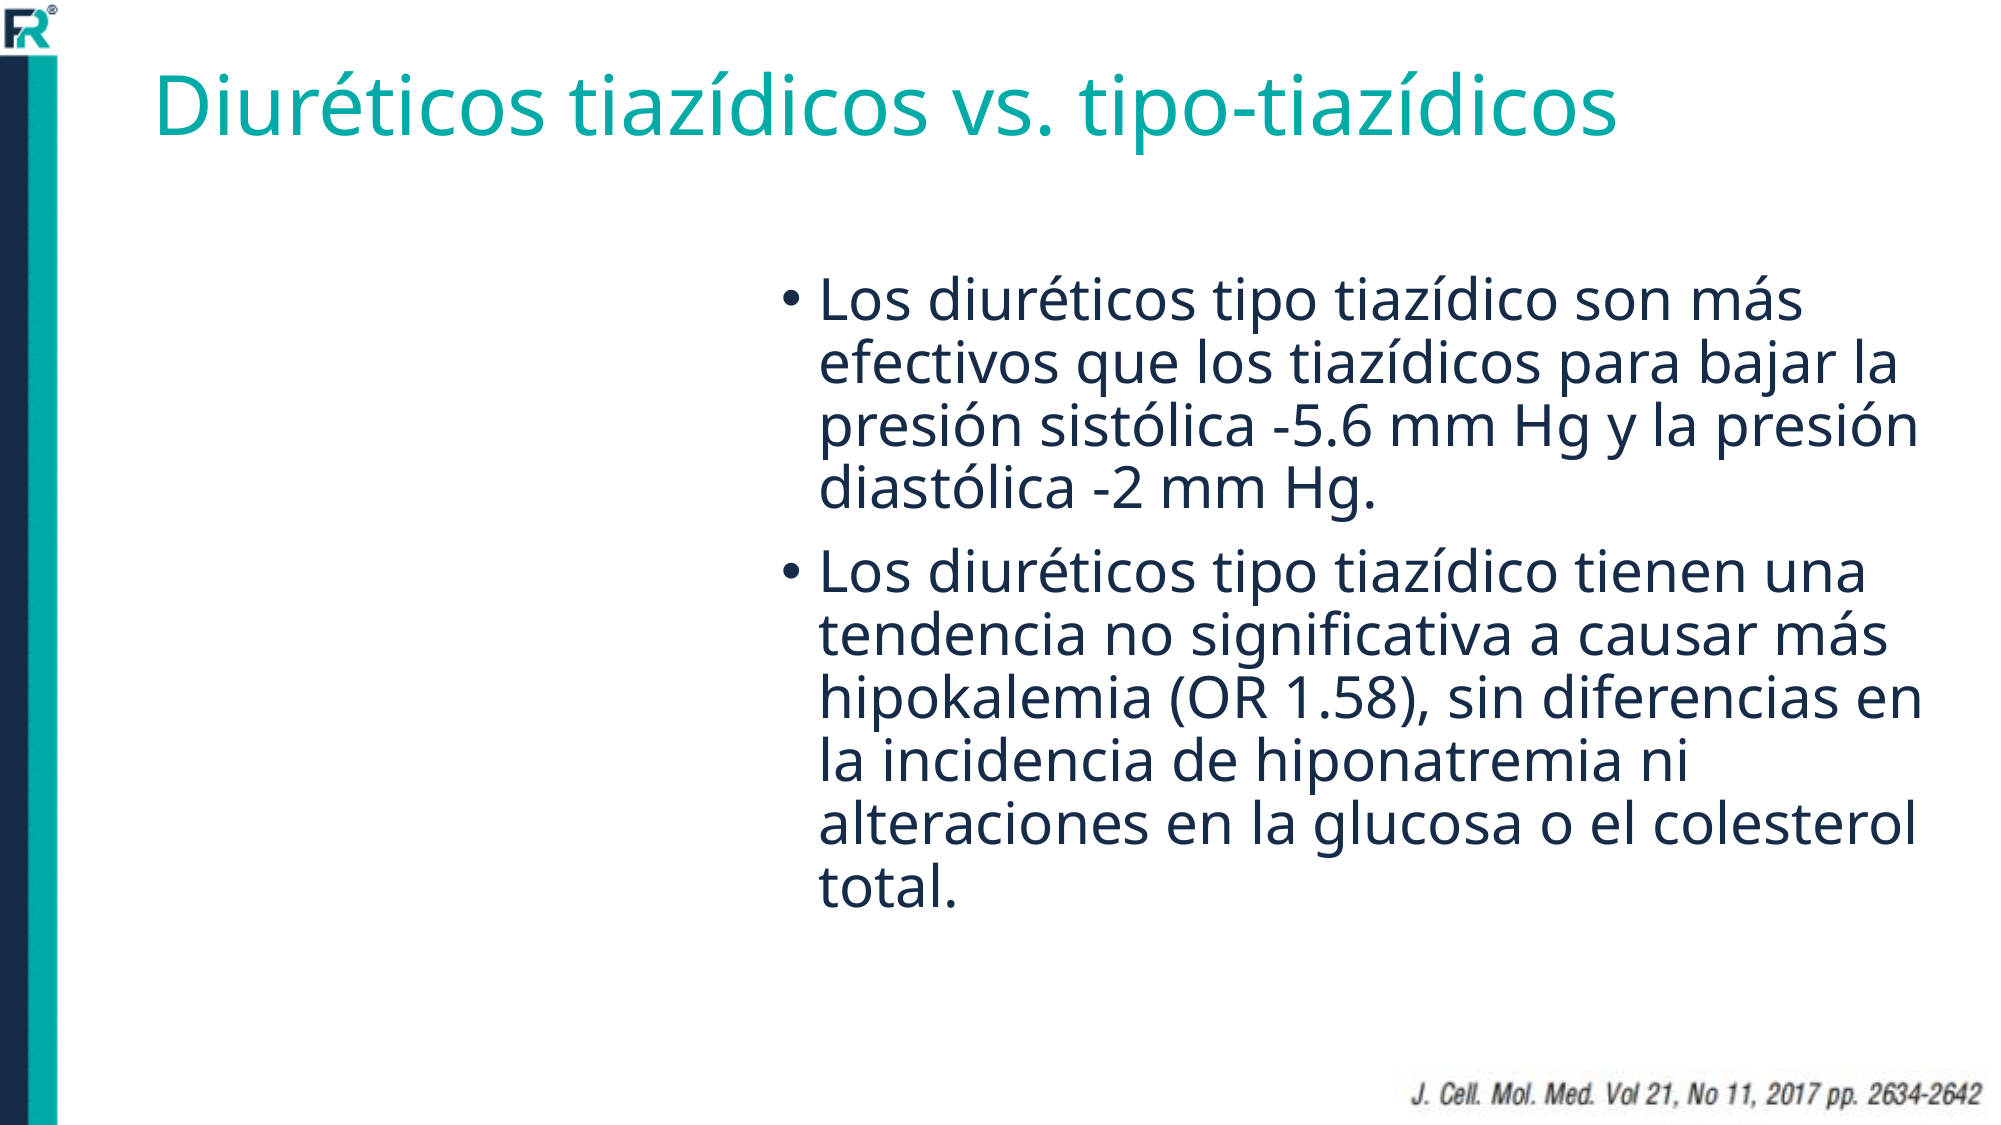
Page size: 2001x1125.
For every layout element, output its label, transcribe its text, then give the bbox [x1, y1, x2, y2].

picture [0, 0, 2001, 1125]
title Diuréticos tiazídicos vs. tipo-tiazídicos [137, 0, 1929, 218]
list Los diuréticos tipo tiazídico son más efectivos que los tiazídicos para bajar la presión sistólica -5.6 mm Hg y la presión diastólica -2 mm Hg. Los diuréticos tipo tiazídico tienen una tendencia no significativa a causar más hipokalemia (OR 1.58), sin diferencias en la incidencia de hiponatremia ni alteraciones en la glucosa o el colesterol total. [766, 262, 1981, 1012]
